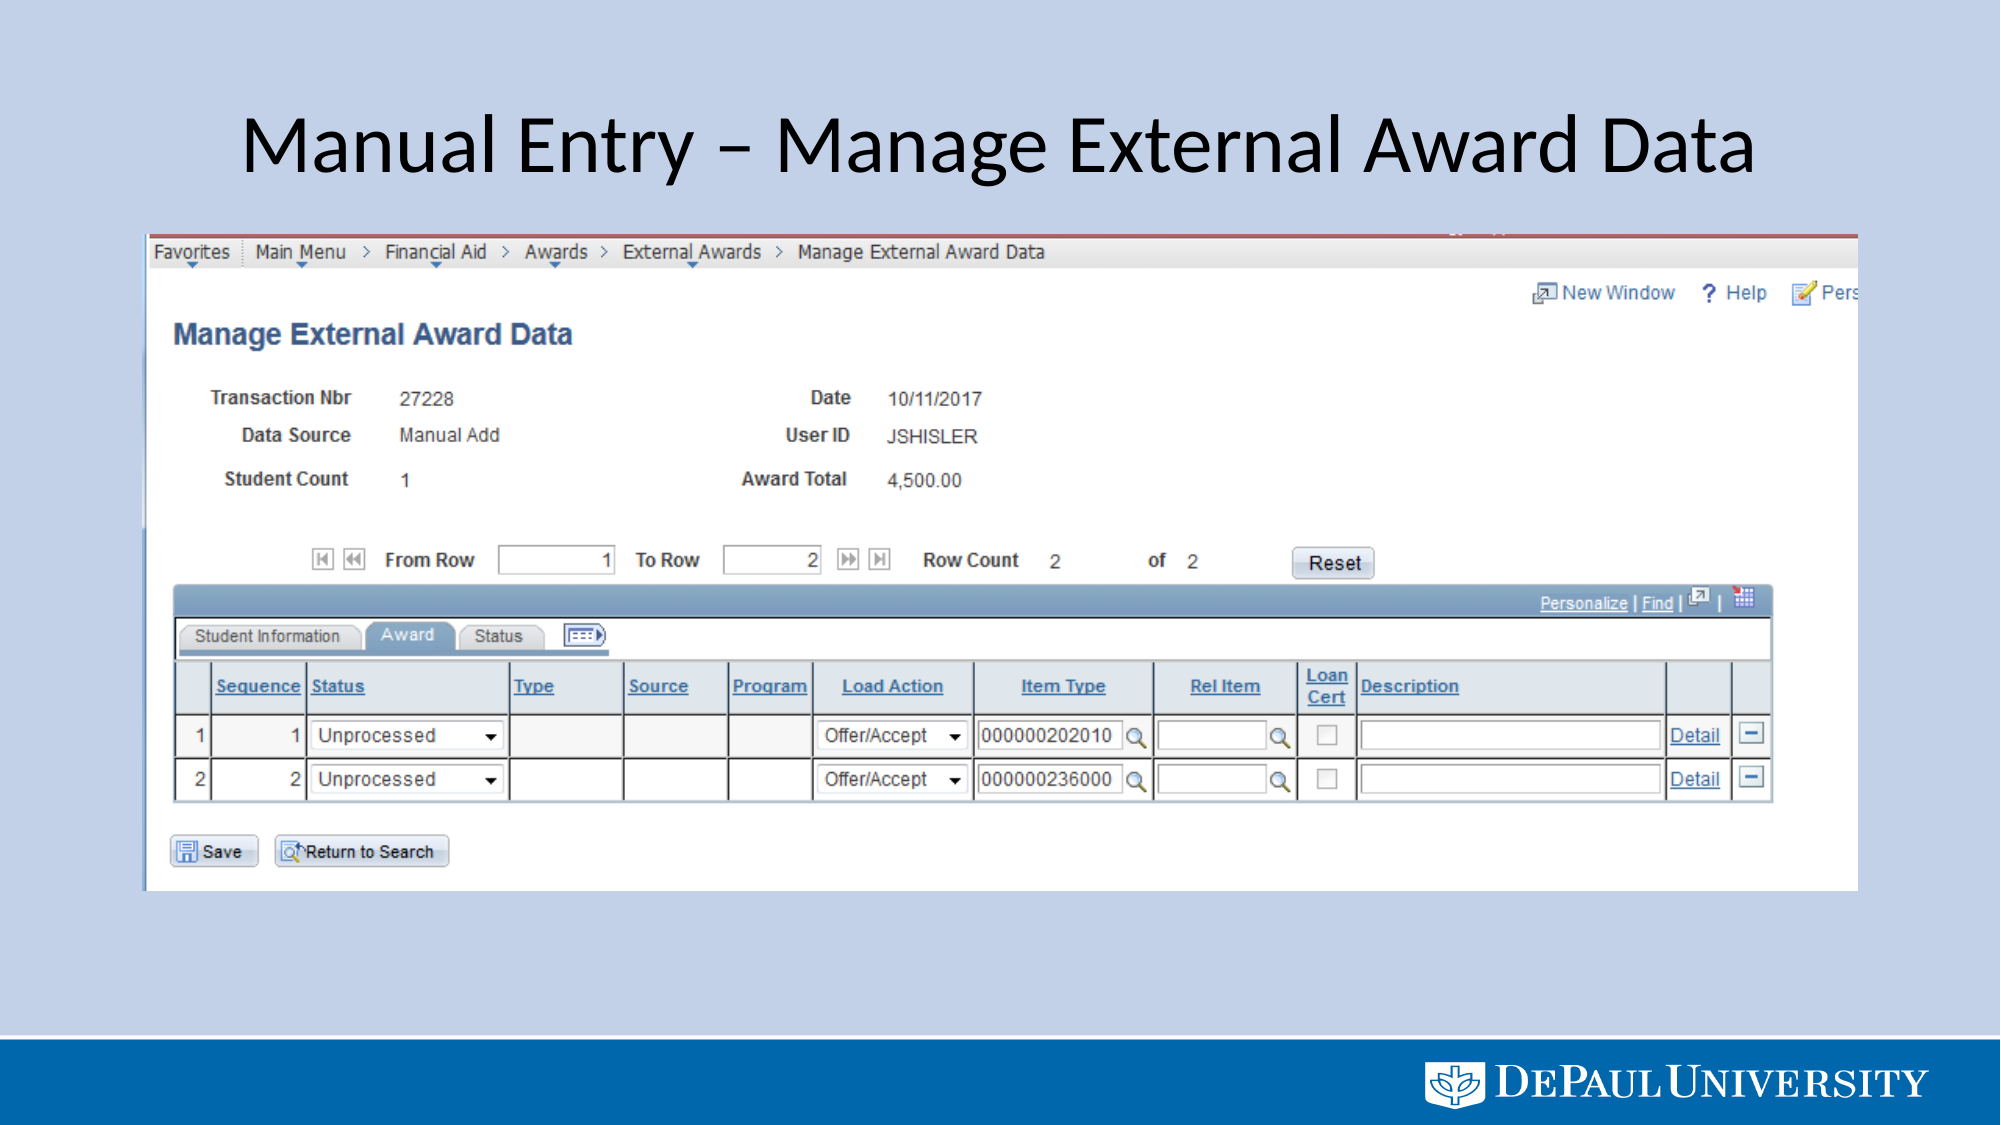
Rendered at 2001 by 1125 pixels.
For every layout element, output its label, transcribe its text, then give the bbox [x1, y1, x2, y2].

picture [0, 0, 2000, 1125]
title Manual Entry – Manage External Award Data [99, 45, 1900, 233]
